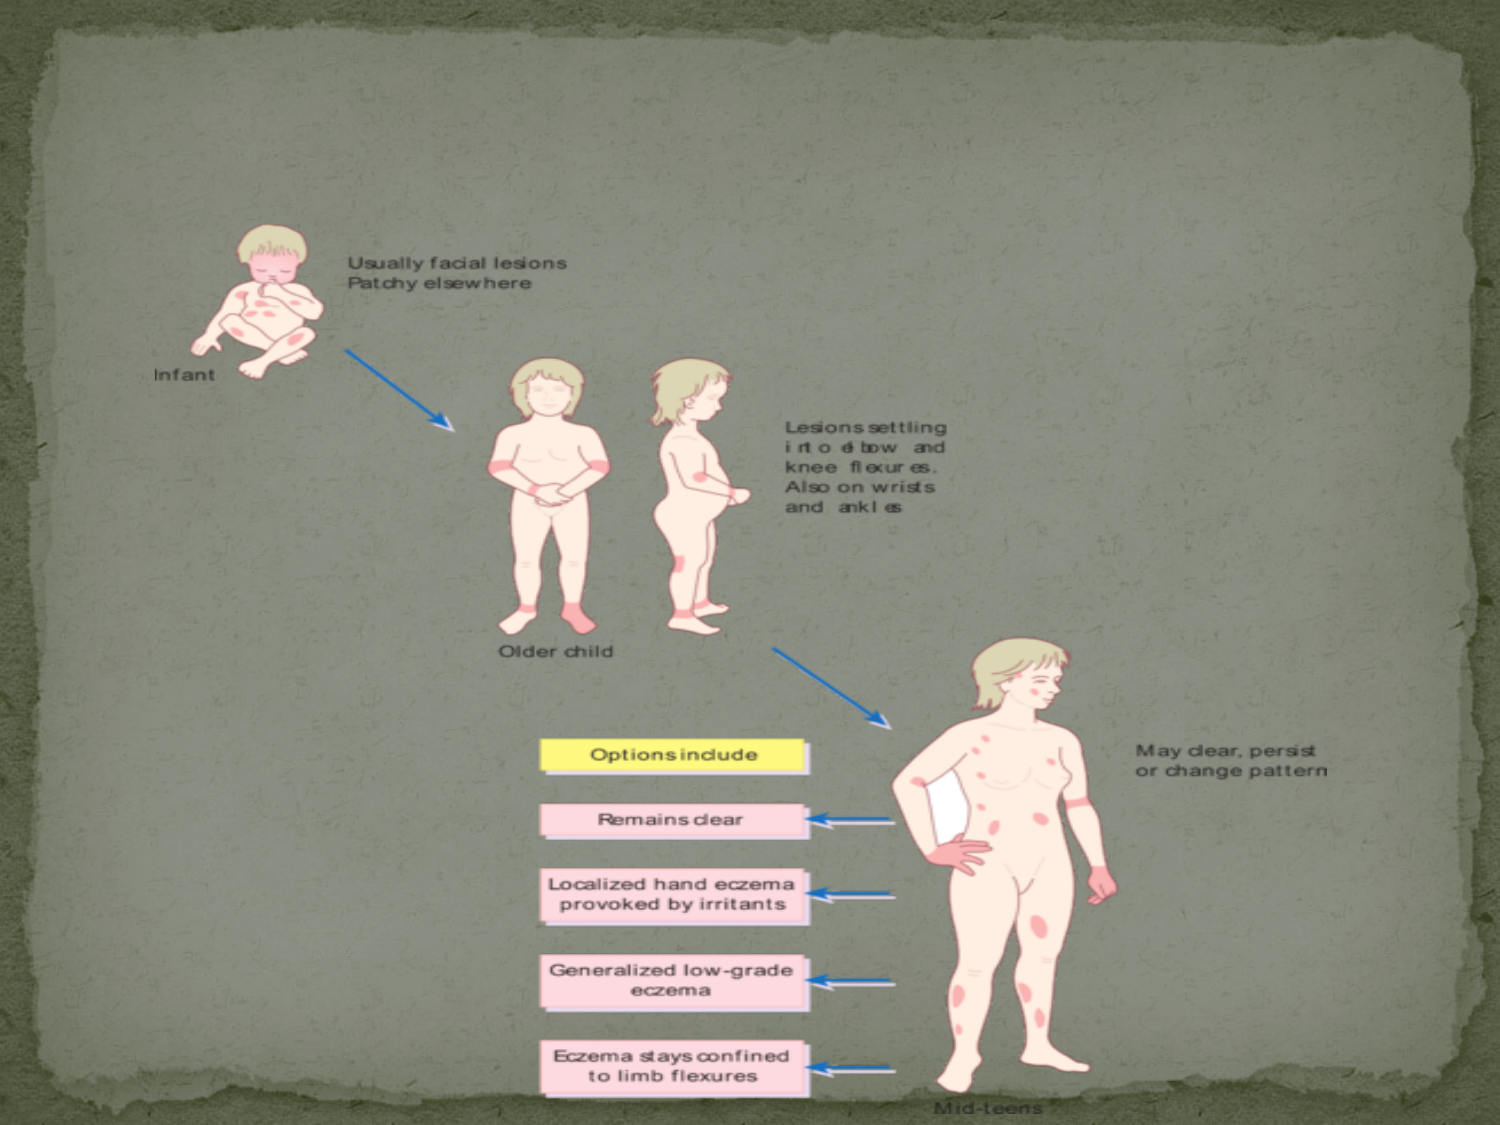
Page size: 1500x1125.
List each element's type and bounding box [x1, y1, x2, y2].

picture [155, 224, 1327, 1114]
